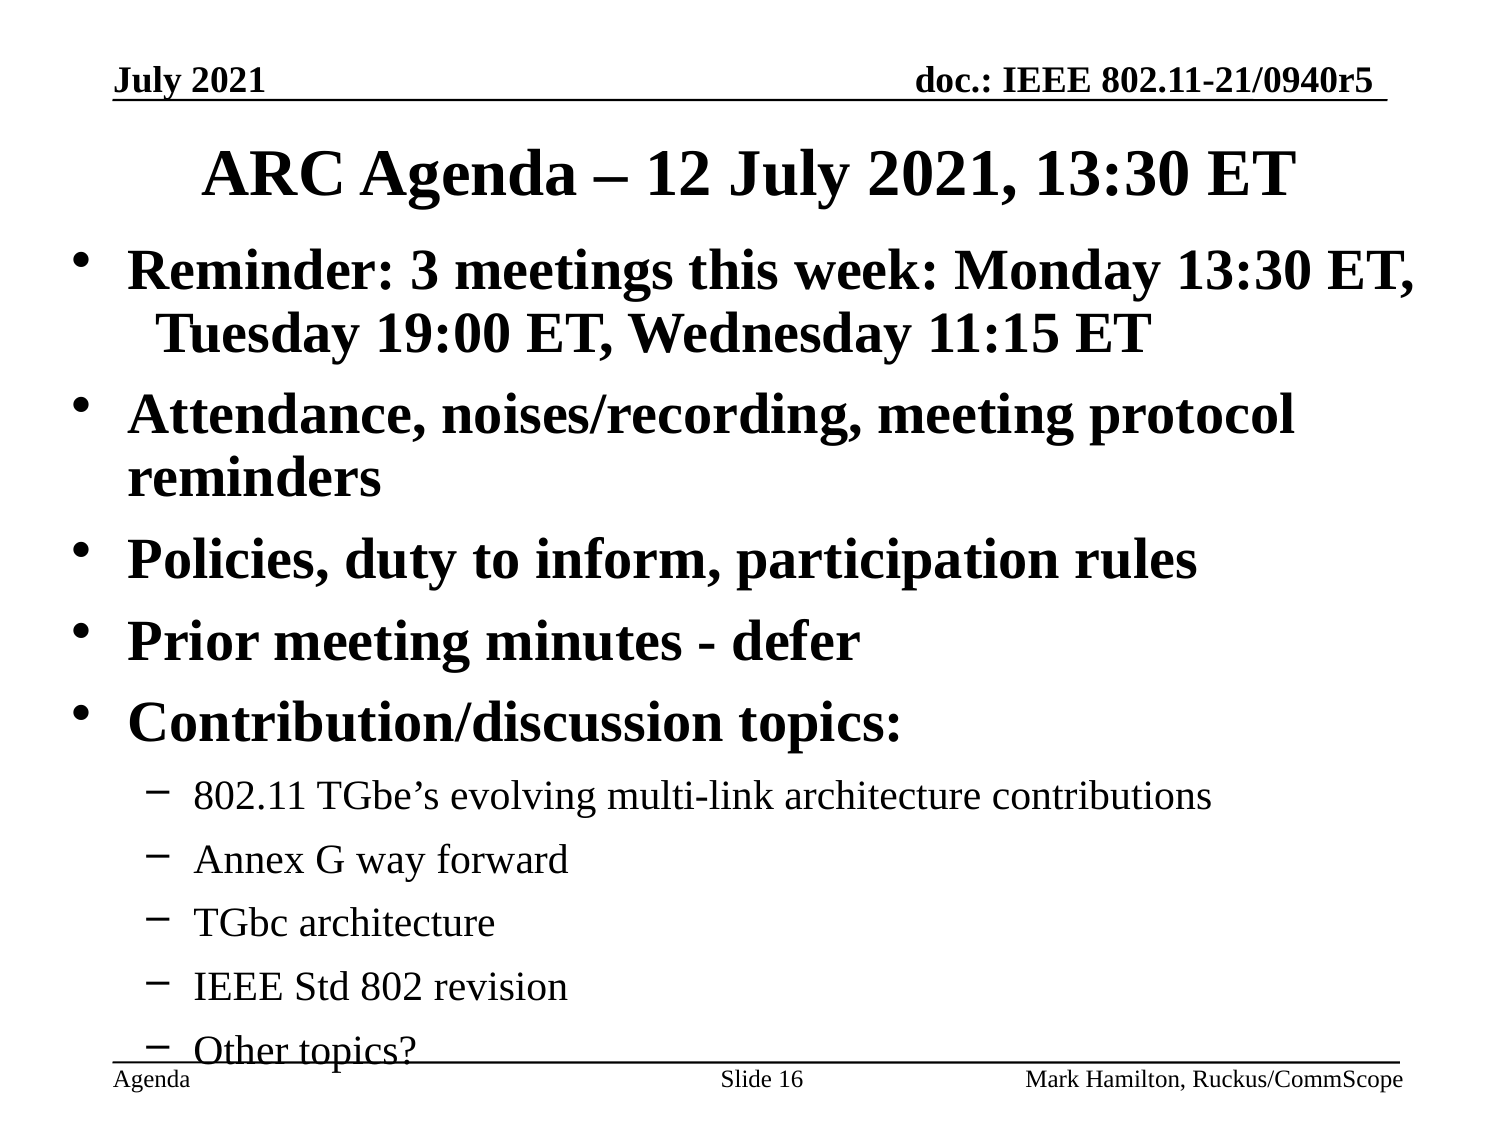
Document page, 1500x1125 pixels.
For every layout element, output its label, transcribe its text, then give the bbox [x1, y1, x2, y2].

title ARC Agenda – 12 July 2021, 13:30 ET [112, 125, 1388, 213]
list Reminder: 3 meetings this week: Monday 13:30 ET, Tuesday 19:00 ET, Wednesday 11:15 ET Attendance, noises/recording, meeting protocol reminders Policies, duty to inform, participation rules Prior meeting minutes - defer Contribution/discussion topics: 802.11 TGbe’s evolving multi-link architecture contributions Annex G way forward TGbc architecture IEEE Std 802 revision Other topics? [56, 231, 1444, 894]
